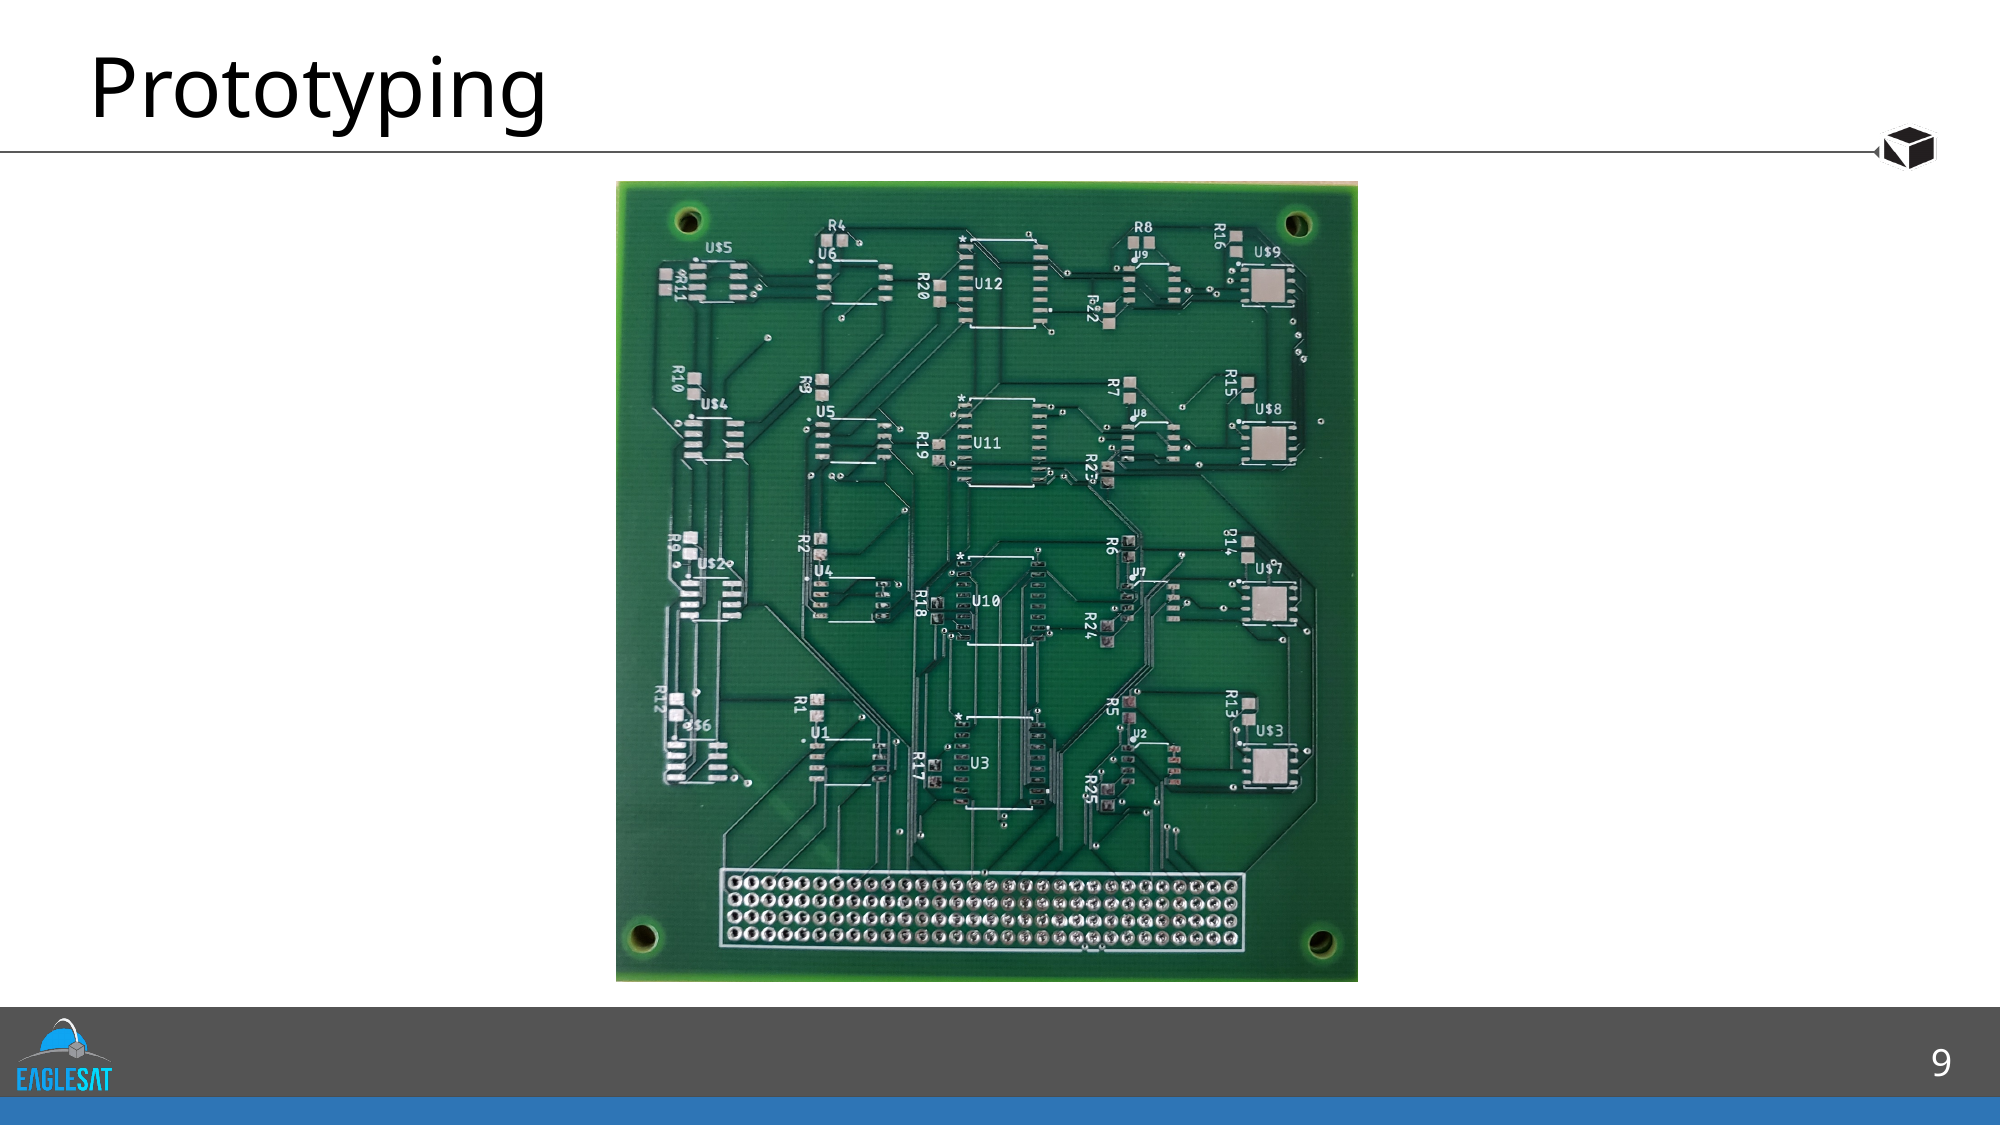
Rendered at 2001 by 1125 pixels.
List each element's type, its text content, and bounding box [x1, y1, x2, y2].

picture [12, 1011, 117, 1093]
title Prototyping [74, 19, 1873, 143]
picture [616, 181, 1358, 982]
slide_number 9 [1883, 1034, 2000, 1094]
